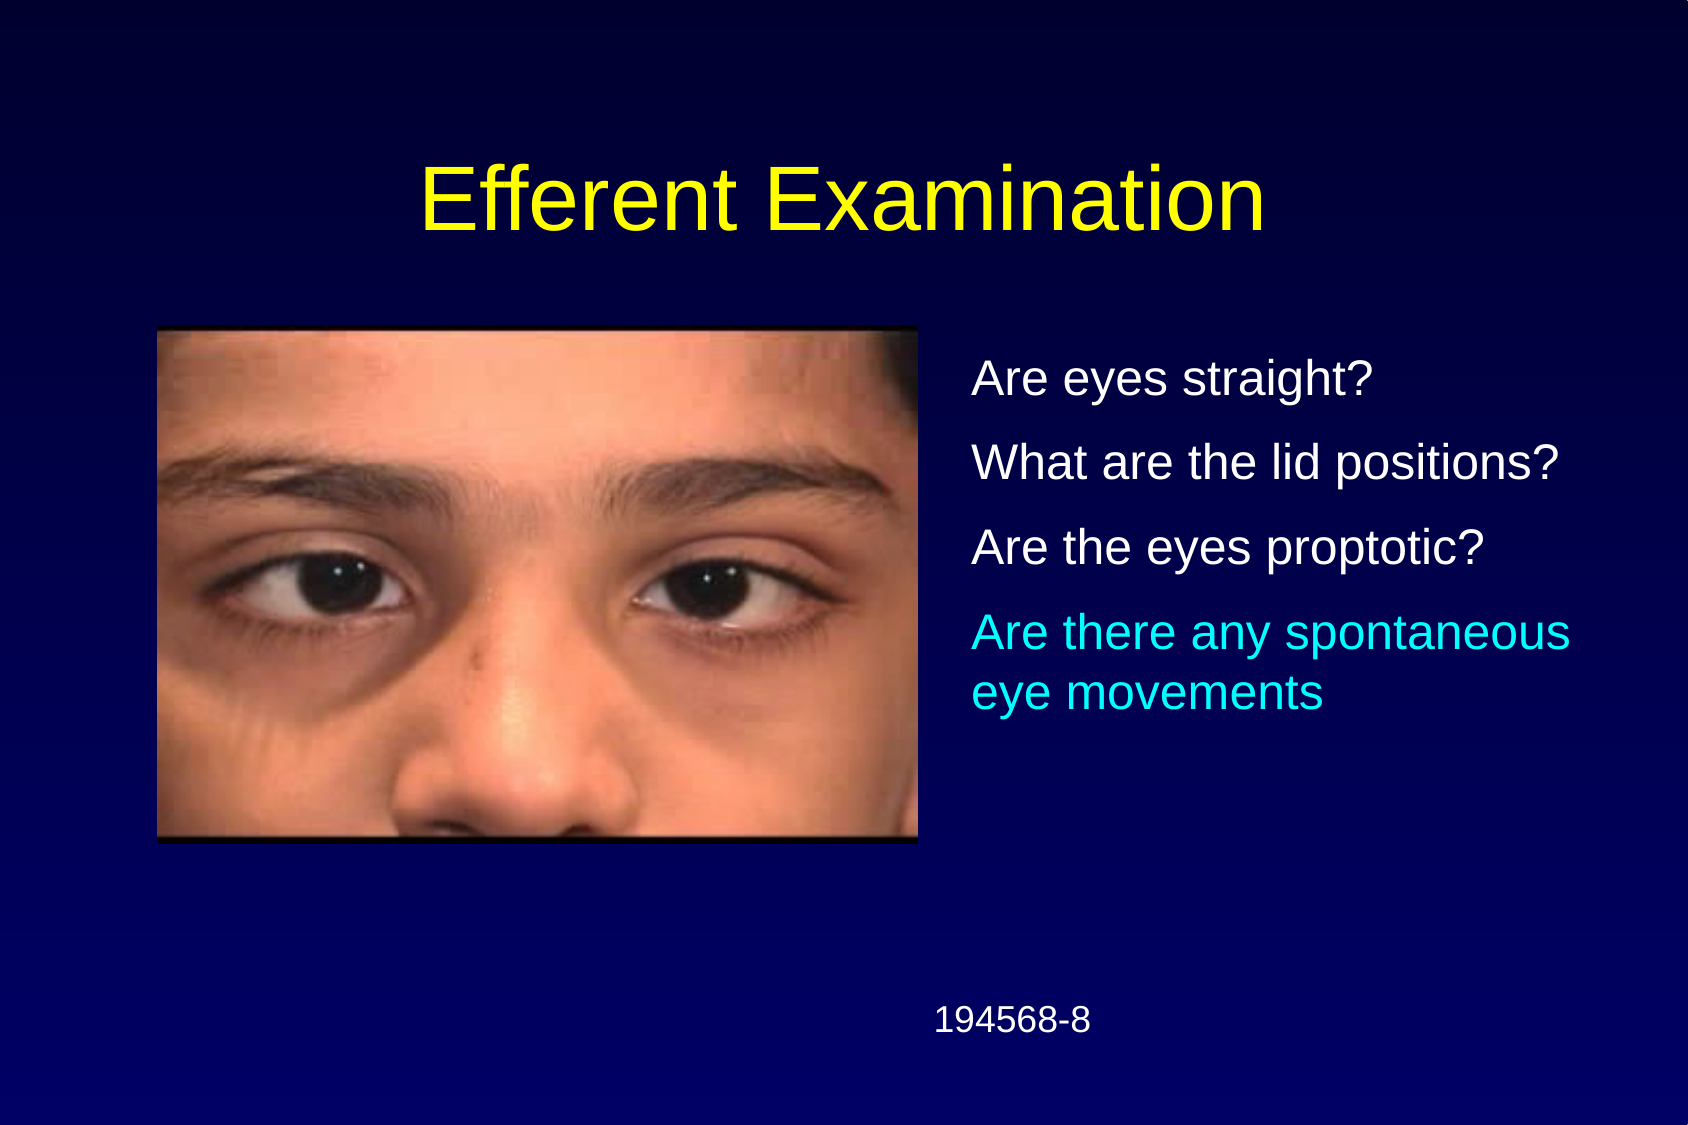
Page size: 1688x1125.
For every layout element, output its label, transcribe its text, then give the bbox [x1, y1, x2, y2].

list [155, 324, 919, 845]
text_box 194568-8 [918, 987, 1119, 1048]
title Efferent Examination [126, 99, 1562, 288]
text_box Are eyes straight? What are the lid positions? Are the eyes proptotic? Are there any spontaneous eye movements [956, 337, 1619, 728]
